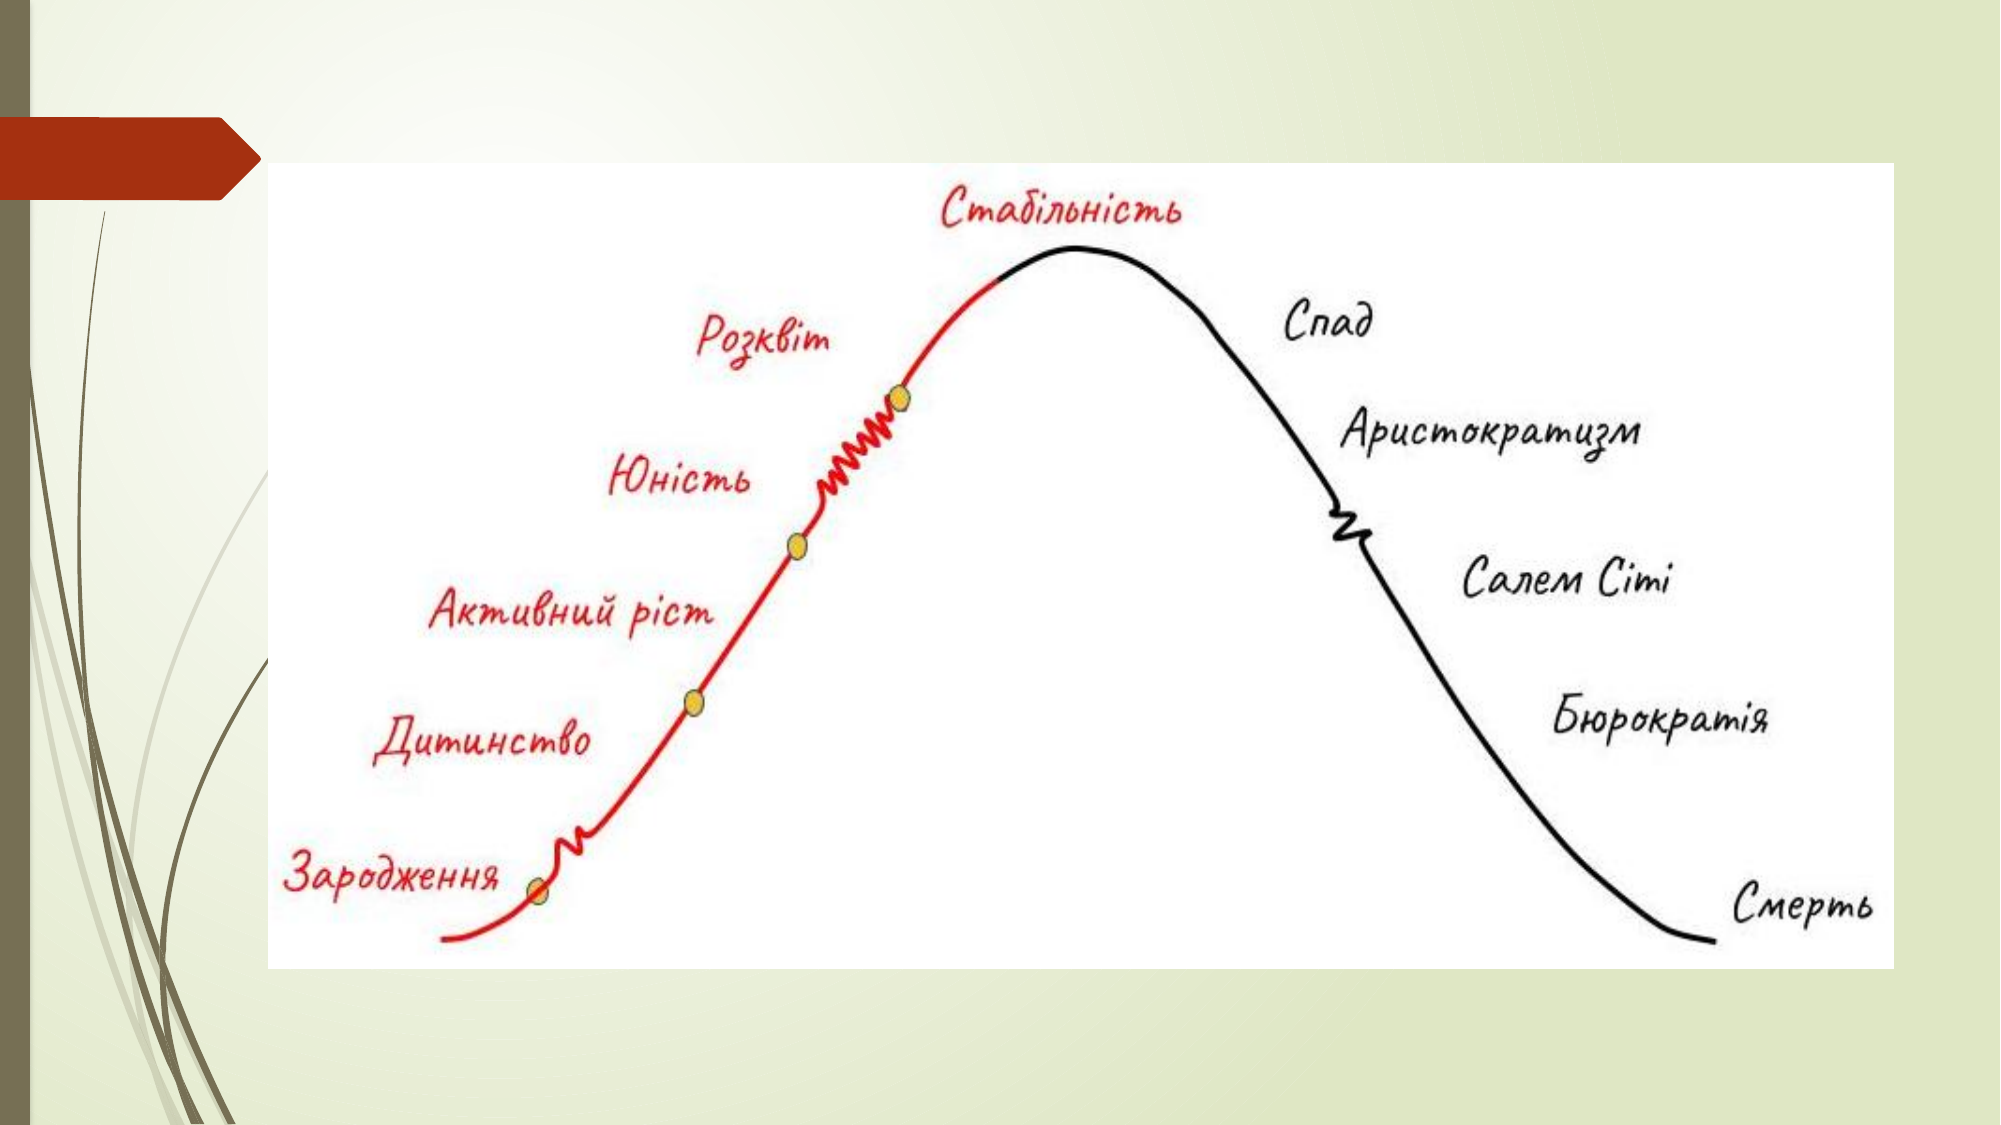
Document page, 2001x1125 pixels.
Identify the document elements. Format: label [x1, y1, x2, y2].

list [267, 163, 1894, 969]
